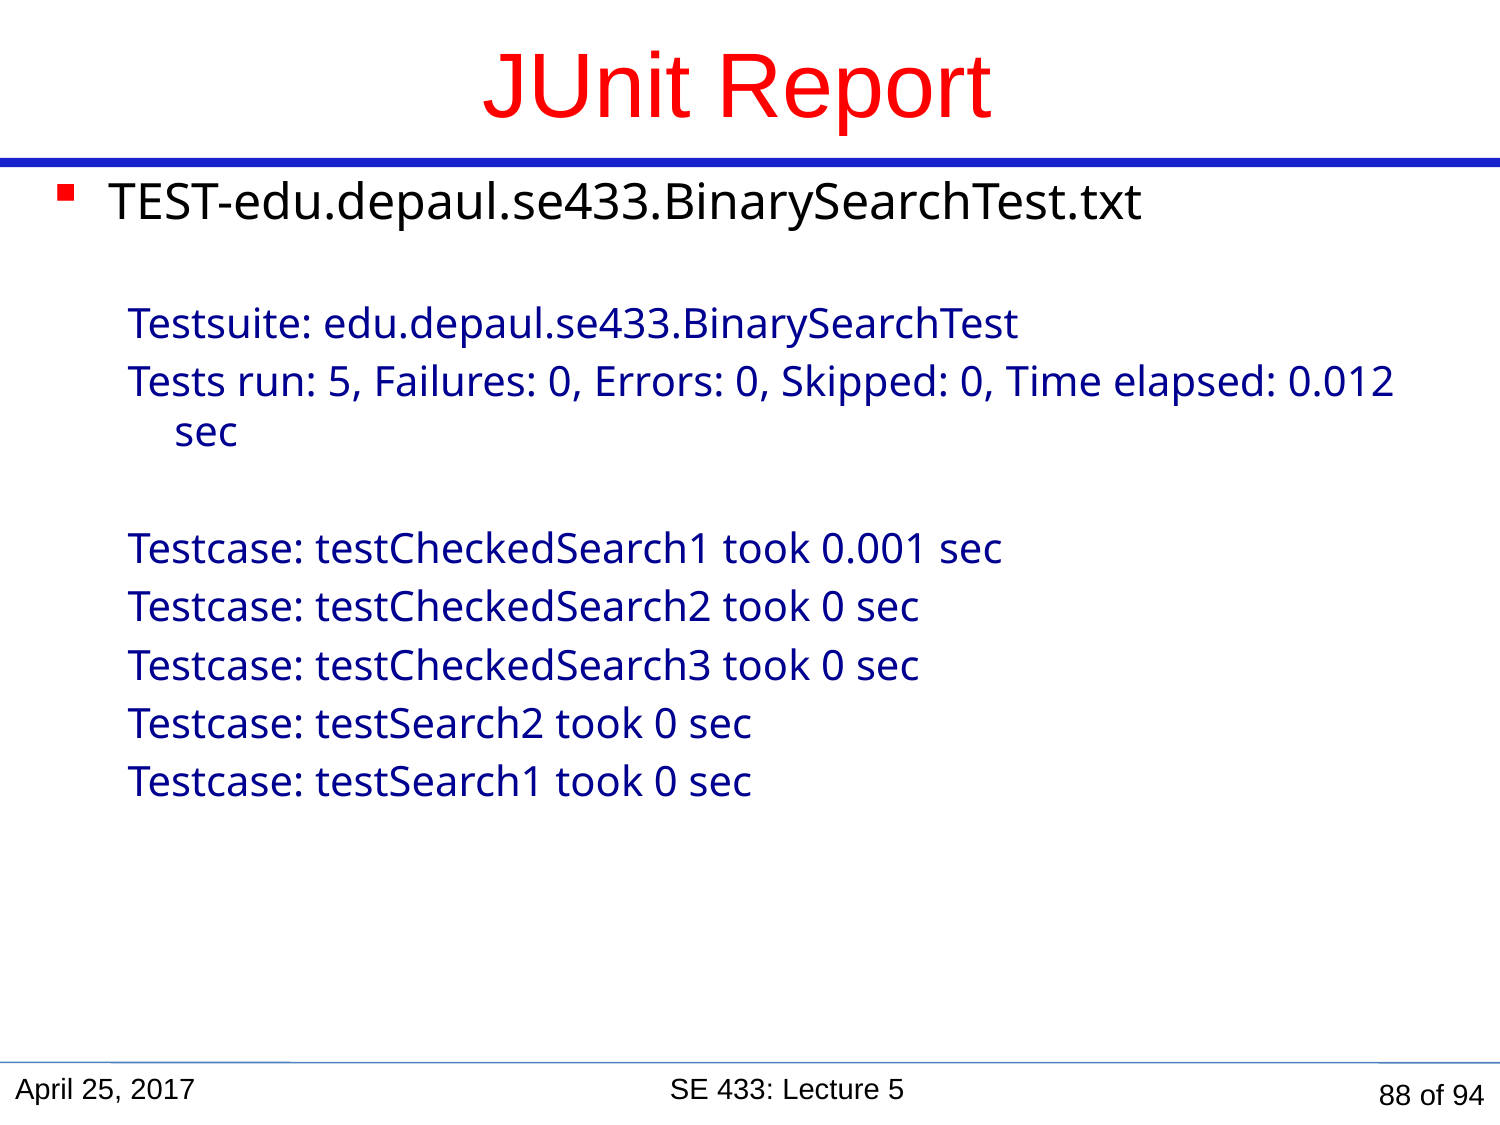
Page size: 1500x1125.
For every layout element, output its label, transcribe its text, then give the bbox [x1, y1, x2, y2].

title JUnit Report [0, 0, 1500, 163]
footer SE 433: Lecture 5 [324, 1062, 1249, 1125]
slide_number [0, 1062, 324, 1125]
list TEST-edu.depaul.se433.BinarySearchTest.txt Testsuite: edu.depaul.se433.BinarySearchTest Tests run: 5, Failures: 0, Errors: 0, Skipped: 0, Time elapsed: 0.012 sec Testcase: testCheckedSearch1 took 0.001 sec Testcase: testCheckedSearch2 took 0 sec Testcase: testCheckedSearch3 took 0 sec Testcase: testSearch2 took 0 sec Testcase: testSearch1 took 0 sec [37, 162, 1463, 1062]
slide_number 88 of 94 [1249, 1062, 1500, 1125]
